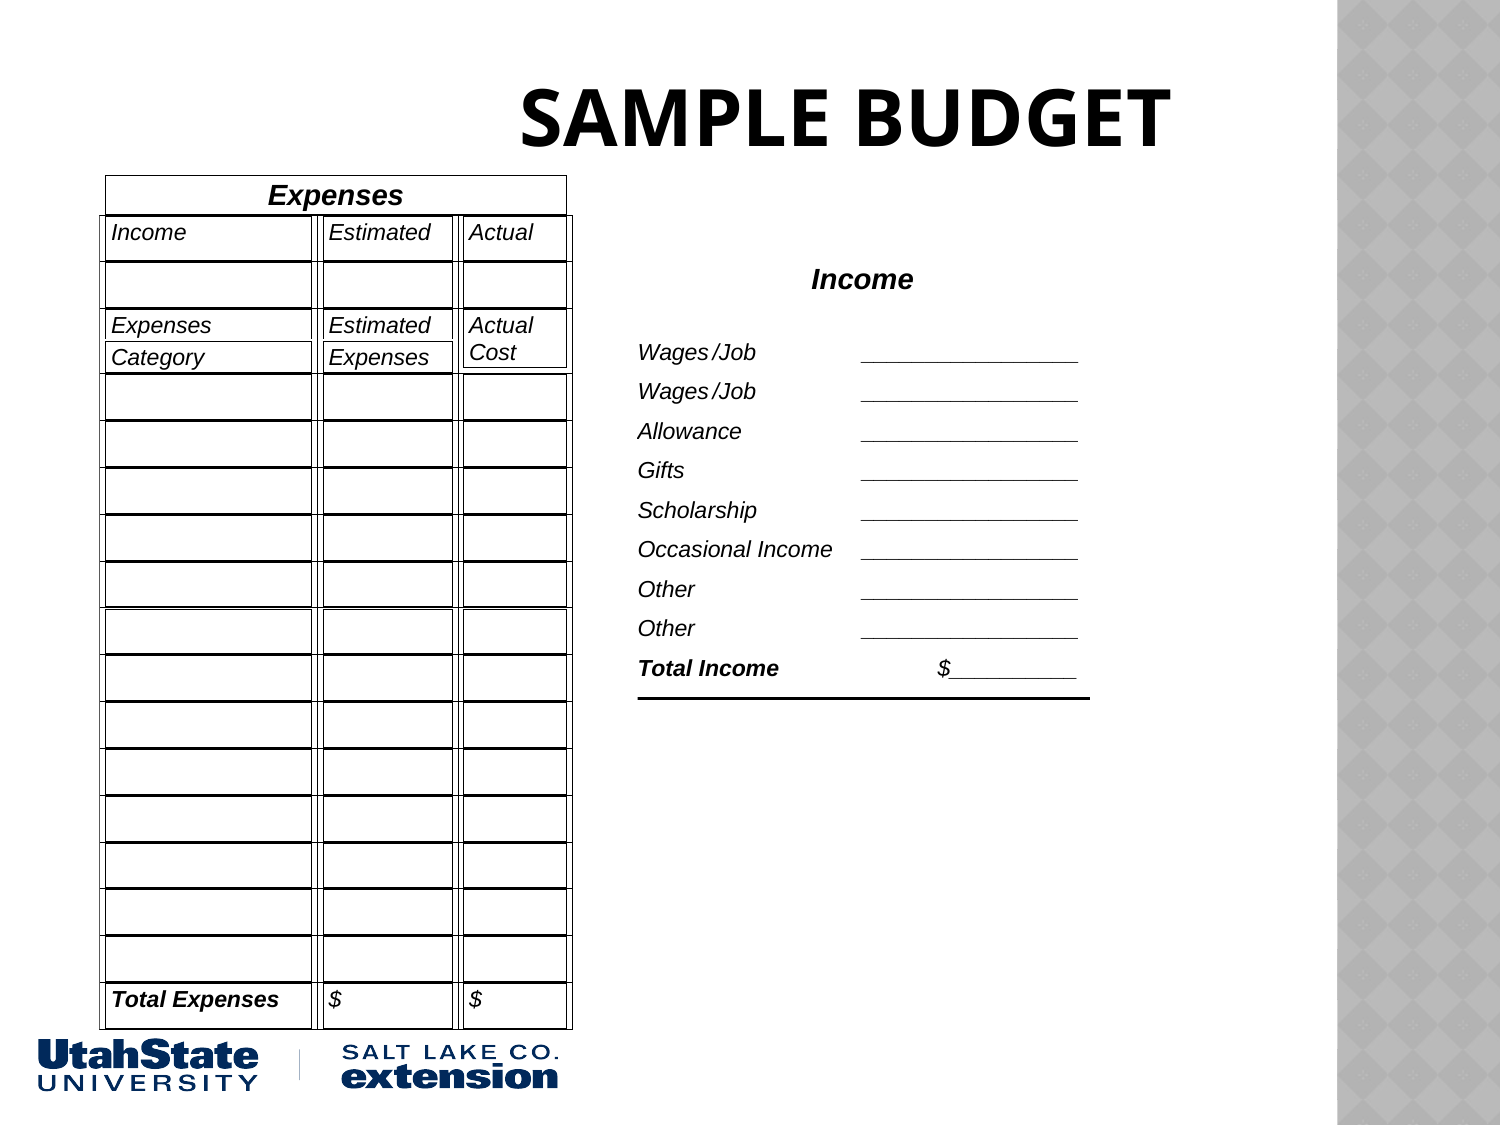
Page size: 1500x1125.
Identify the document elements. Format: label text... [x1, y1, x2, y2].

picture [98, 174, 1500, 1084]
picture [24, 1017, 575, 1113]
title Sample Budget [512, 52, 1263, 163]
